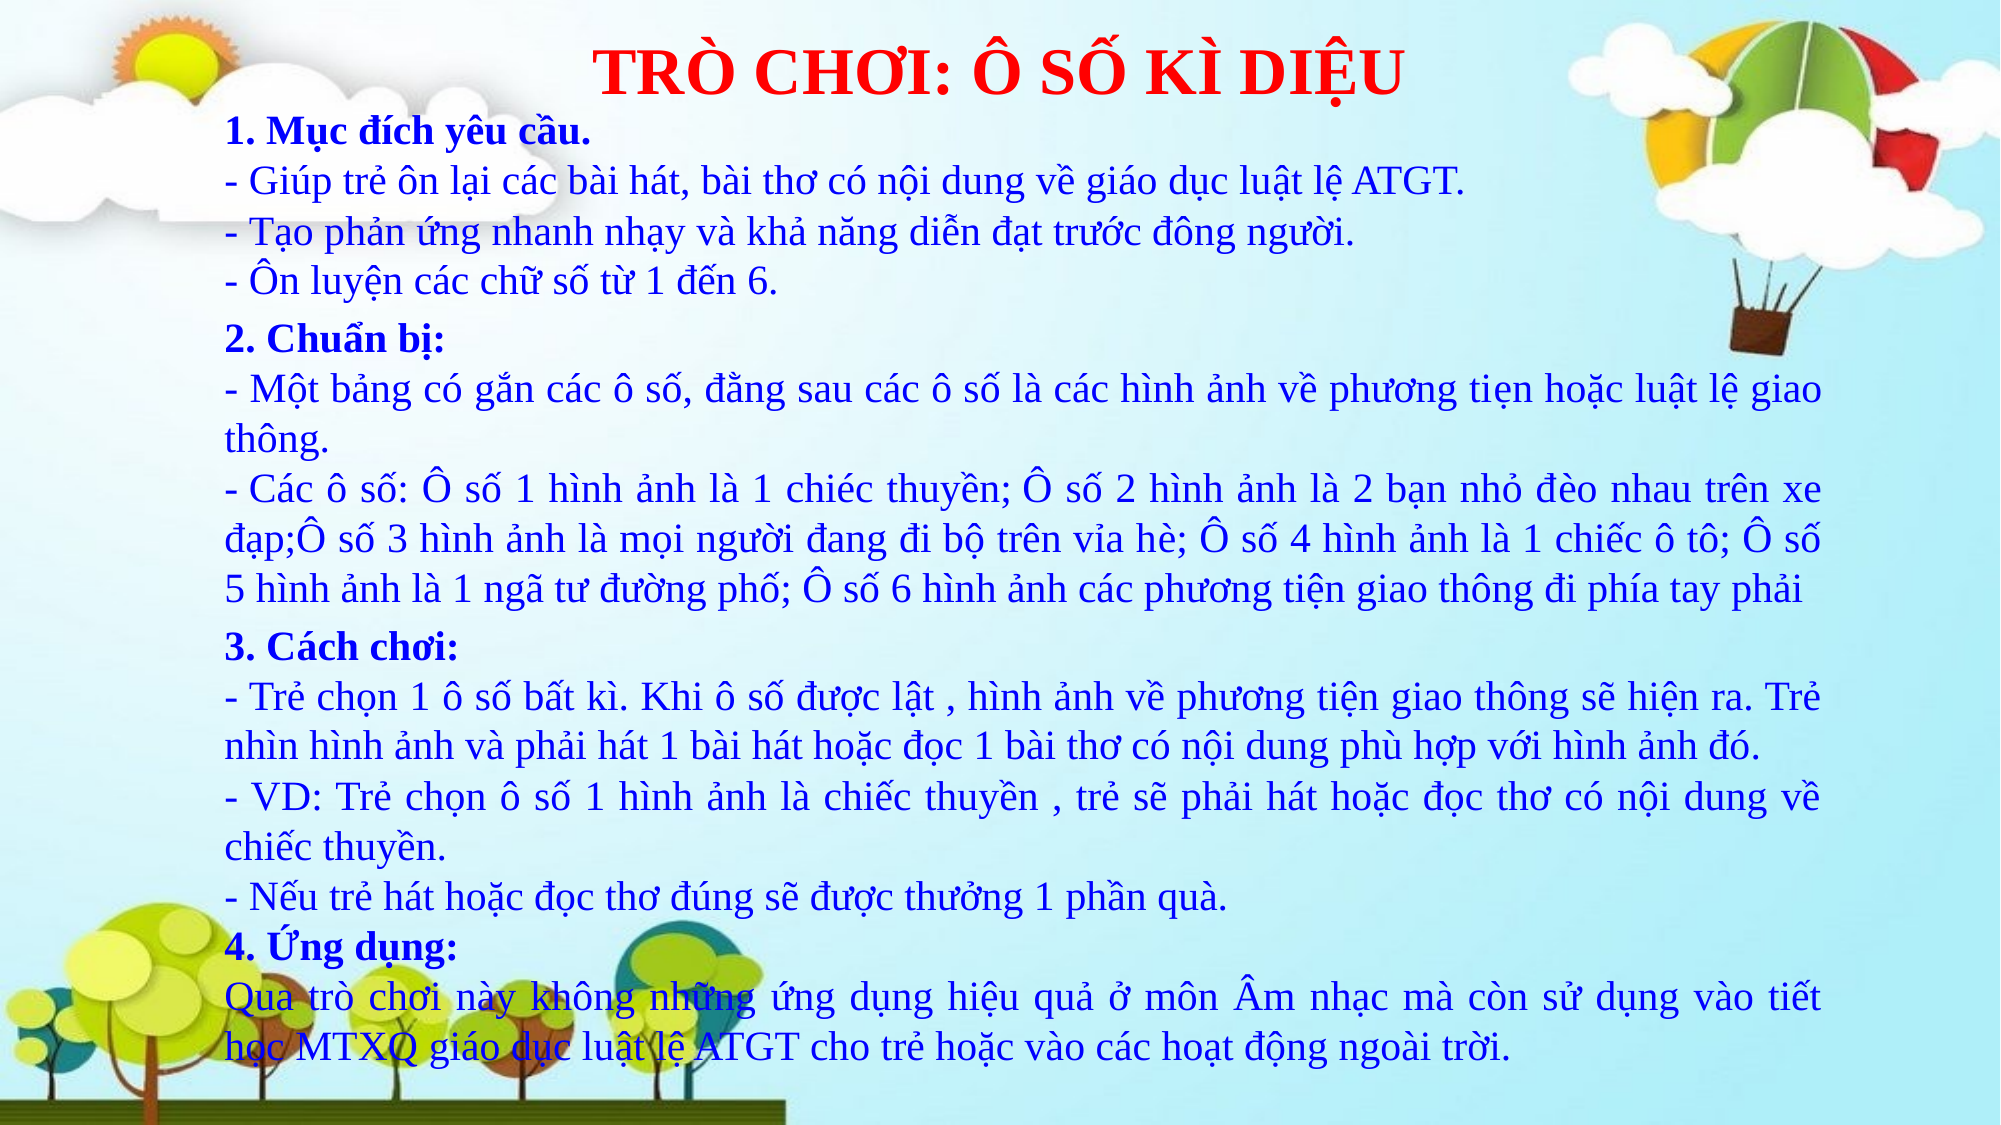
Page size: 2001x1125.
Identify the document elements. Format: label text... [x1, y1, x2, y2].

text_box TRÒ CHƠI: Ô SỐ KÌ DIỆU [577, 20, 1423, 88]
text_box 1. Mục đích yêu cầu. - Giúp trẻ ôn lại các bài hát, bài thơ có nội dung về giáo dục luật lệ ATGT. - Tạo phản ứng nhanh nhạy và khả năng diễn đạt trước đông người. - Ôn luyện các chữ số từ 1 đến 6. 2. Chuẩn bị: - Một bảng có gắn các ô số, đằng sau các ô số là các hình ảnh về phương tiẹn hoặc luật lệ giao thông. - Các ô số: Ô số 1 hình ảnh là 1 chiéc thuyền; Ô số 2 hình ảnh là 2 bạn nhỏ đèo nhau trên xe đạp;Ô số 3 hình ảnh là mọi người đang đi bộ trên vỉa hè; Ô số 4 hình ảnh là 1 chiếc ô tô; Ô số 5 hình ảnh là 1 ngã tư đường phố; Ô số 6 hình ảnh các phương tiện giao thông đi phía tay phải 3. Cách chơi: - Trẻ chọn 1 ô số bất kì. Khi ô số được lật , hình ảnh về phương tiện giao thông sẽ hiện ra. Trẻ nhìn hình ảnh và phải hát 1 bài hát hoặc đọc 1 bài thơ có nội dung phù hợp với hình ảnh đó. - VD: Trẻ chọn ô số 1 hình ảnh là chiếc thuyền , trẻ sẽ phải hát hoặc đọc thơ có nội dung về chiếc thuyền. - Nếu trẻ hát hoặc đọc thơ đúng sẽ được thưởng 1 phần quà. 4. Ứng dụng: Qua trò chơi này không những ứng dụng hiệu quả ở môn Âm nhạc mà còn sử dụng vào tiết học MTXQ giáo dục luật lệ ATGT cho trẻ hoặc vào các hoạt động ngoài trời. [209, 88, 1838, 1125]
picture [0, 0, 2001, 1125]
